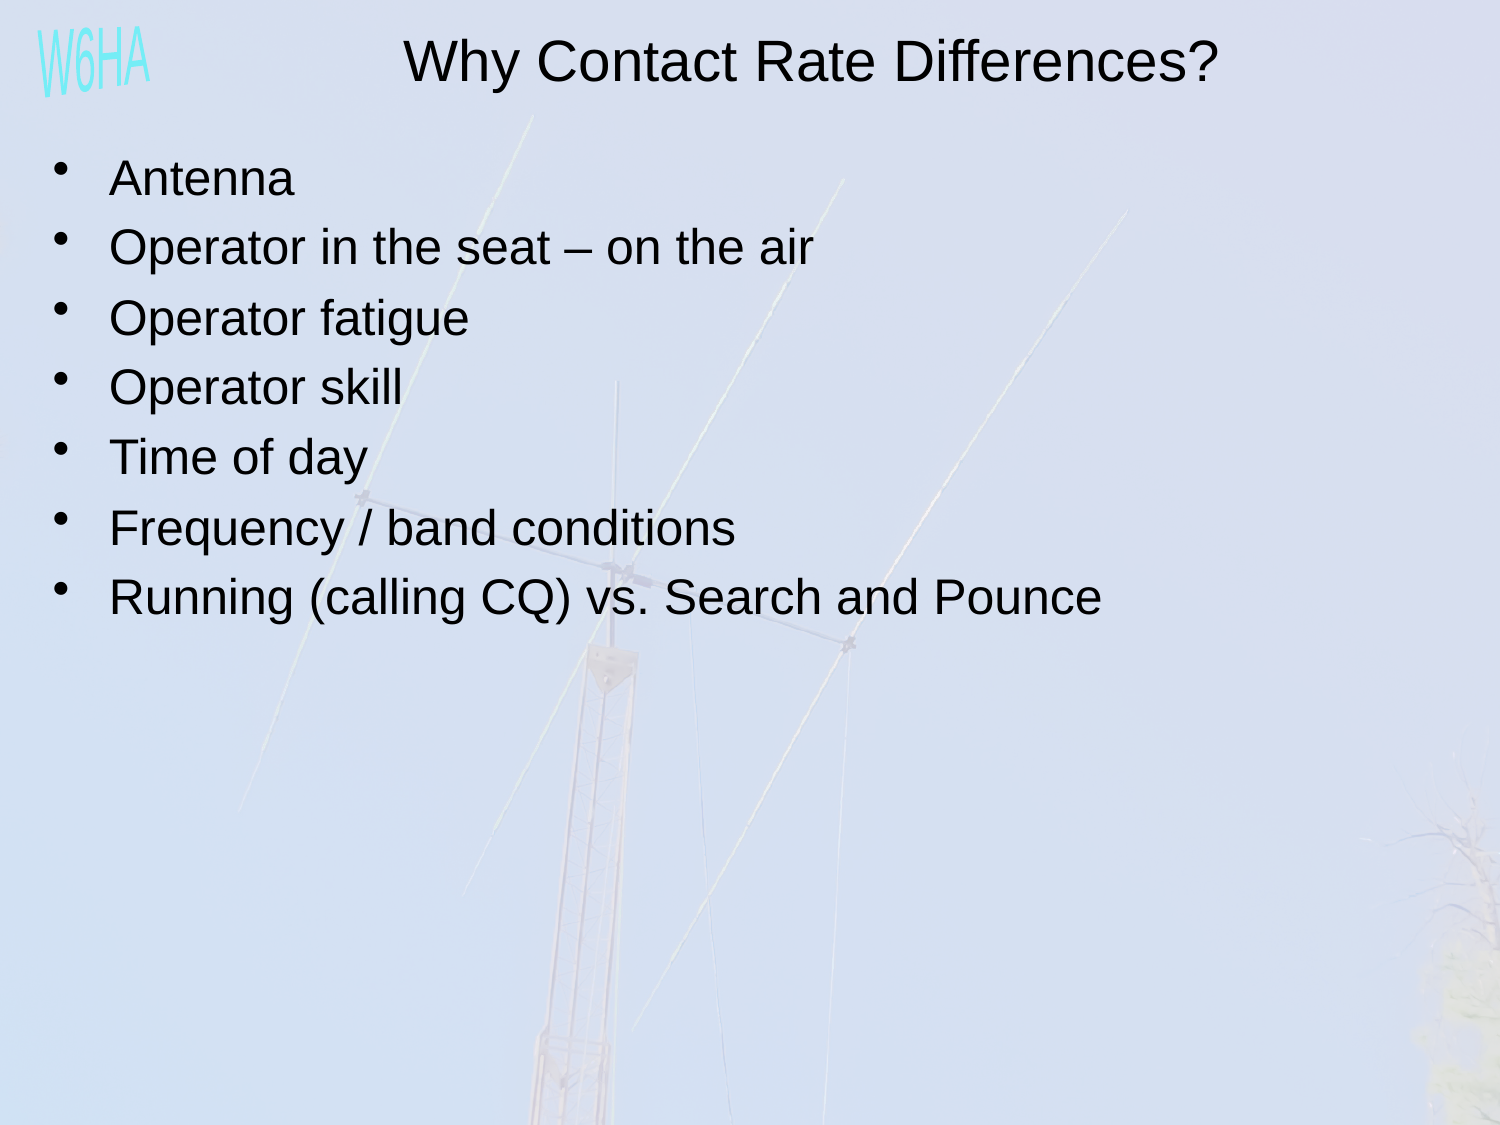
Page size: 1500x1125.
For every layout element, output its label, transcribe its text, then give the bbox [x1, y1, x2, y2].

list Antenna Operator in the seat – on the air Operator fatigue Operator skill Time of day Frequency / band conditions Running (calling CQ) vs. Search and Pounce [37, 137, 1476, 1088]
title Why Contact Rate Differences? [137, 12, 1488, 113]
